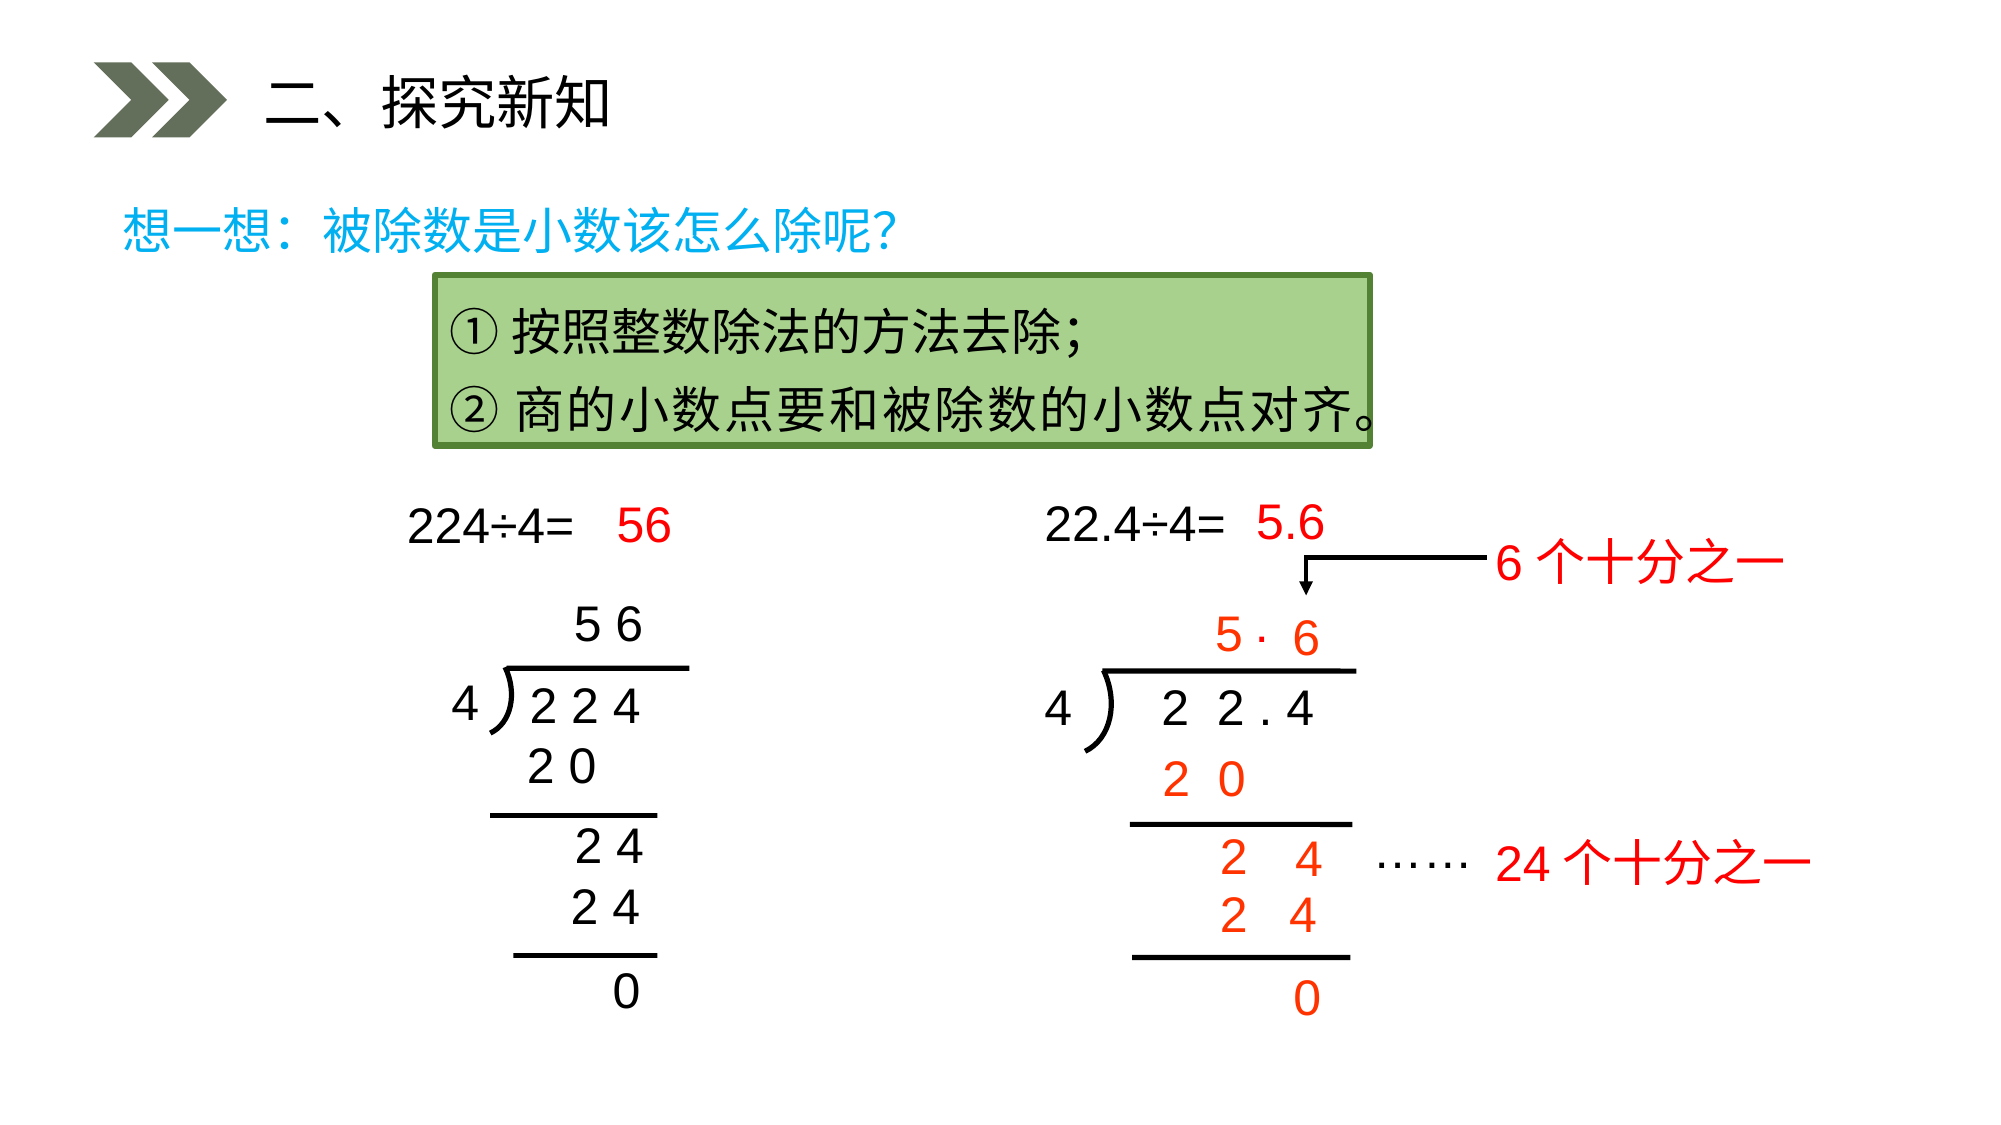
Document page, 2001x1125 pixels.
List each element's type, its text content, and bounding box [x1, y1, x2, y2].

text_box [1029, 464, 2000, 1034]
text_box 想一想：被除数是小数该怎么除呢？ [107, 174, 1368, 267]
text_box 二、探究新知 [248, 66, 1088, 137]
text_box ①按照整数除法的方法去除； ②商的小数点要和被除数的小数点对齐。 [434, 275, 1370, 446]
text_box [392, 466, 988, 563]
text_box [436, 583, 694, 1027]
